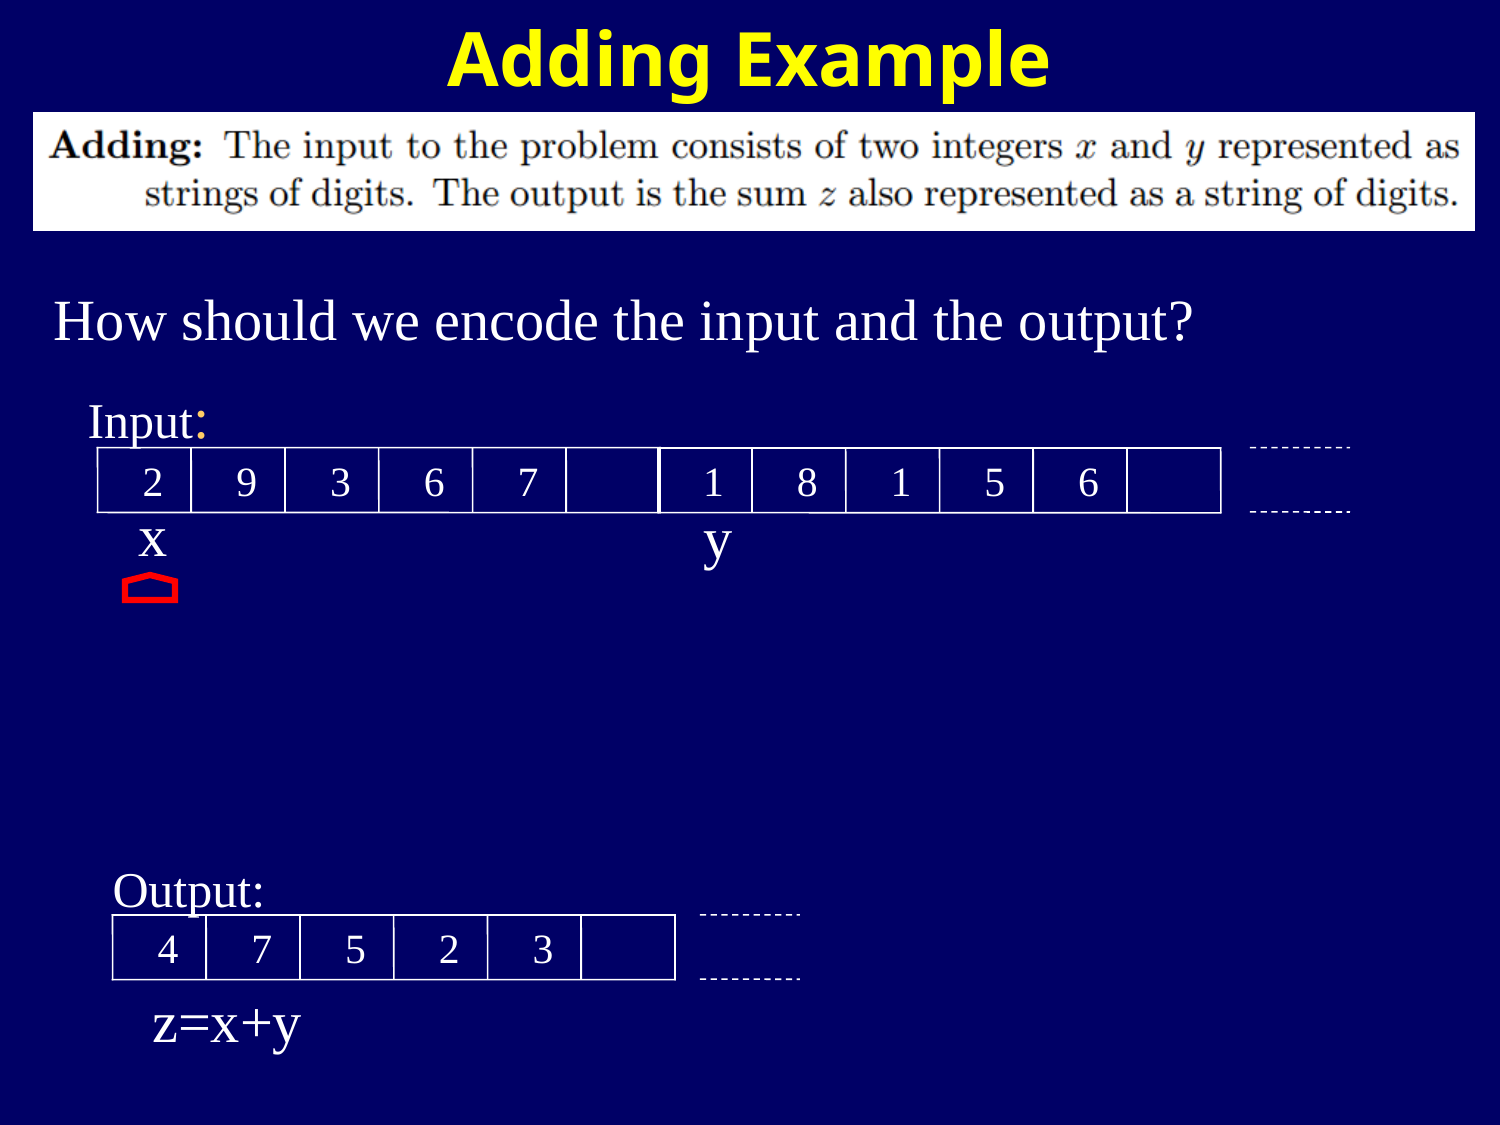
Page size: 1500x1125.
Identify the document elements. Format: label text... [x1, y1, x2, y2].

text_box How should we encode the input and the output? [8, 275, 1240, 360]
title Adding Example [112, 0, 1388, 110]
picture [32, 112, 1475, 231]
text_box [41, 372, 1351, 1063]
